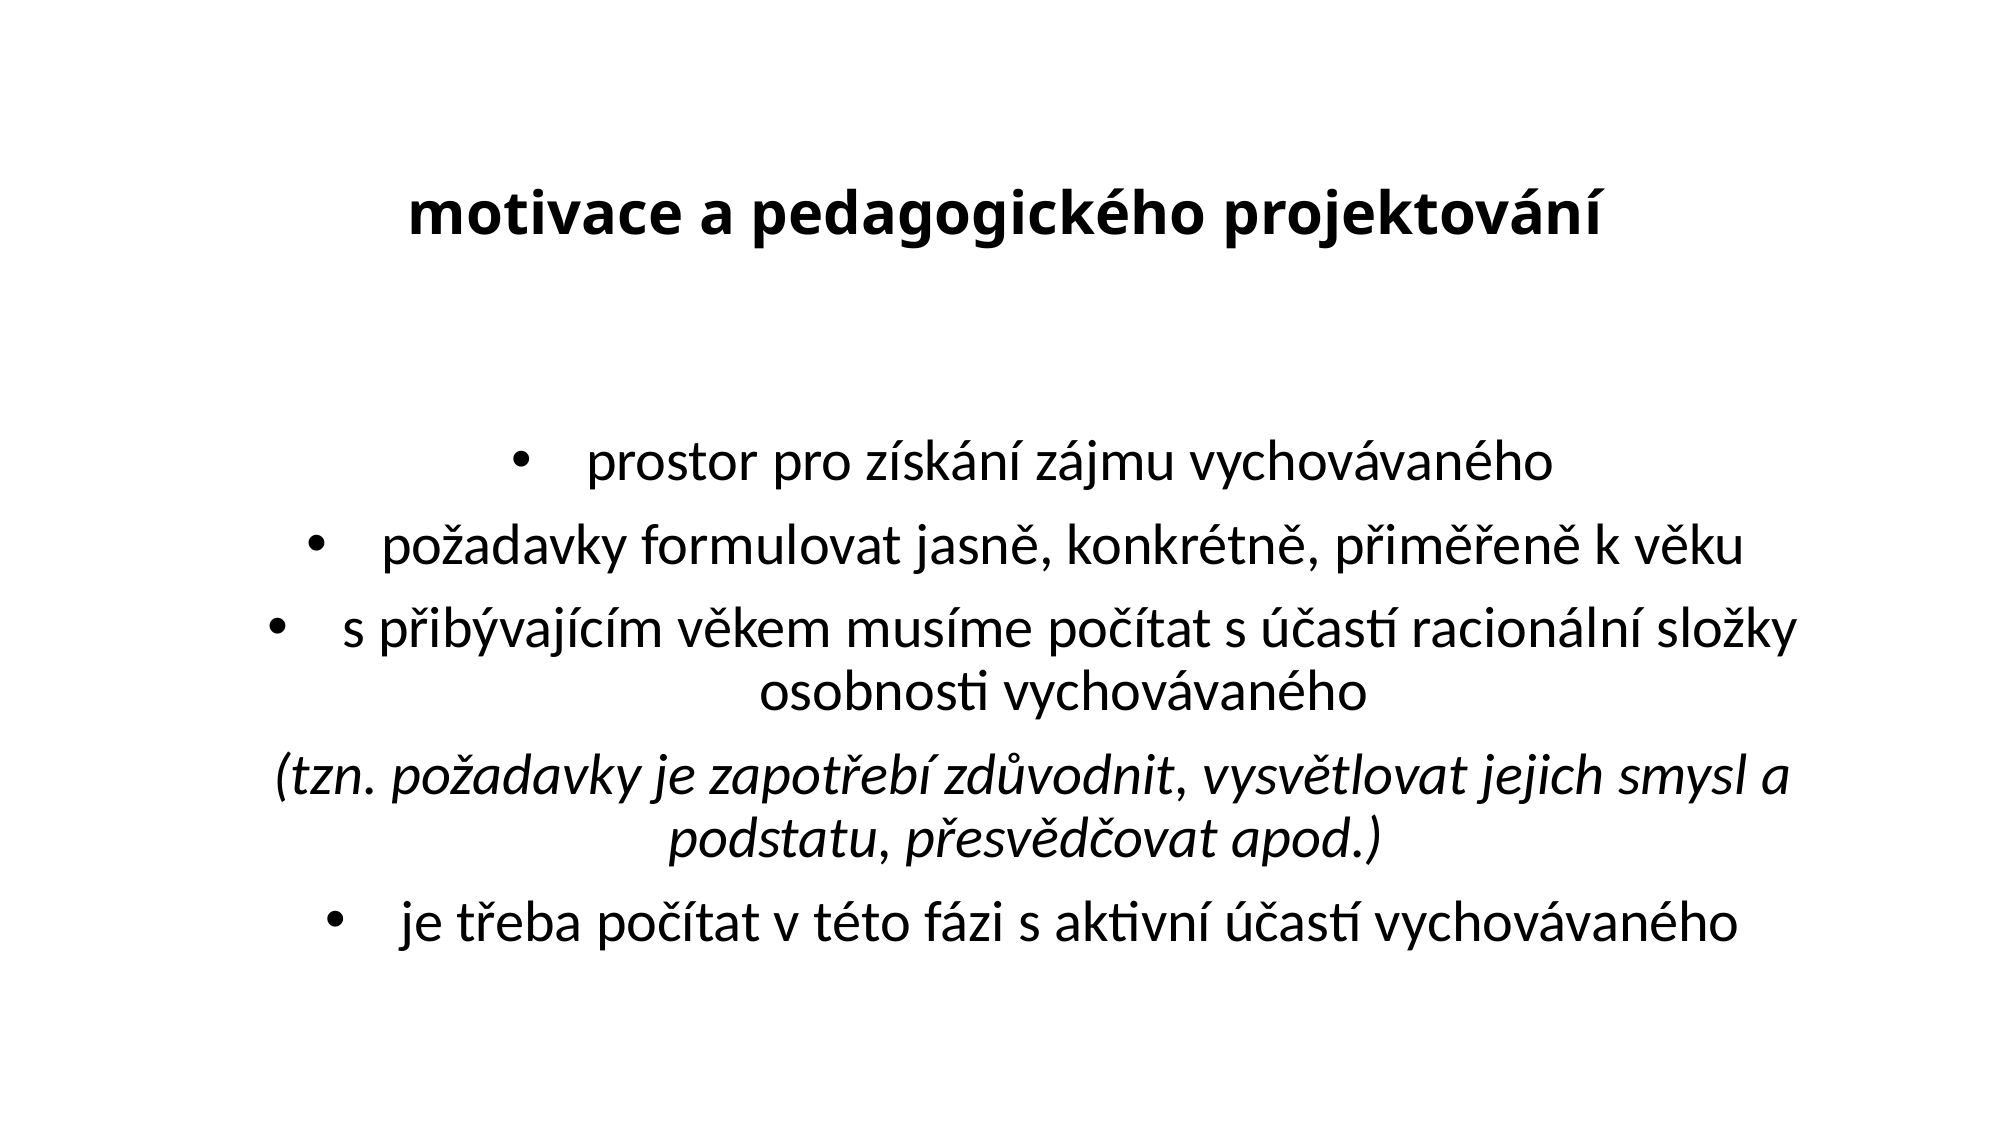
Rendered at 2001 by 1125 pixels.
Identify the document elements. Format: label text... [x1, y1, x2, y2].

title motivace a pedagogického projektování [91, 101, 1936, 256]
subtitle prostor pro získání zájmu vychovávaného požadavky formulovat jasně, konkrétně, přiměřeně k věku s přibývajícím věkem musíme počítat s účastí racionální složky osobnosti vychovávaného (tzn. požadavky je zapotřebí zdůvodnit, vysvětlovat jejich smysl a podstatu, přesvědčovat apod.) je třeba počítat v této fázi s aktivní účastí vychovávaného [159, 422, 1906, 1050]
